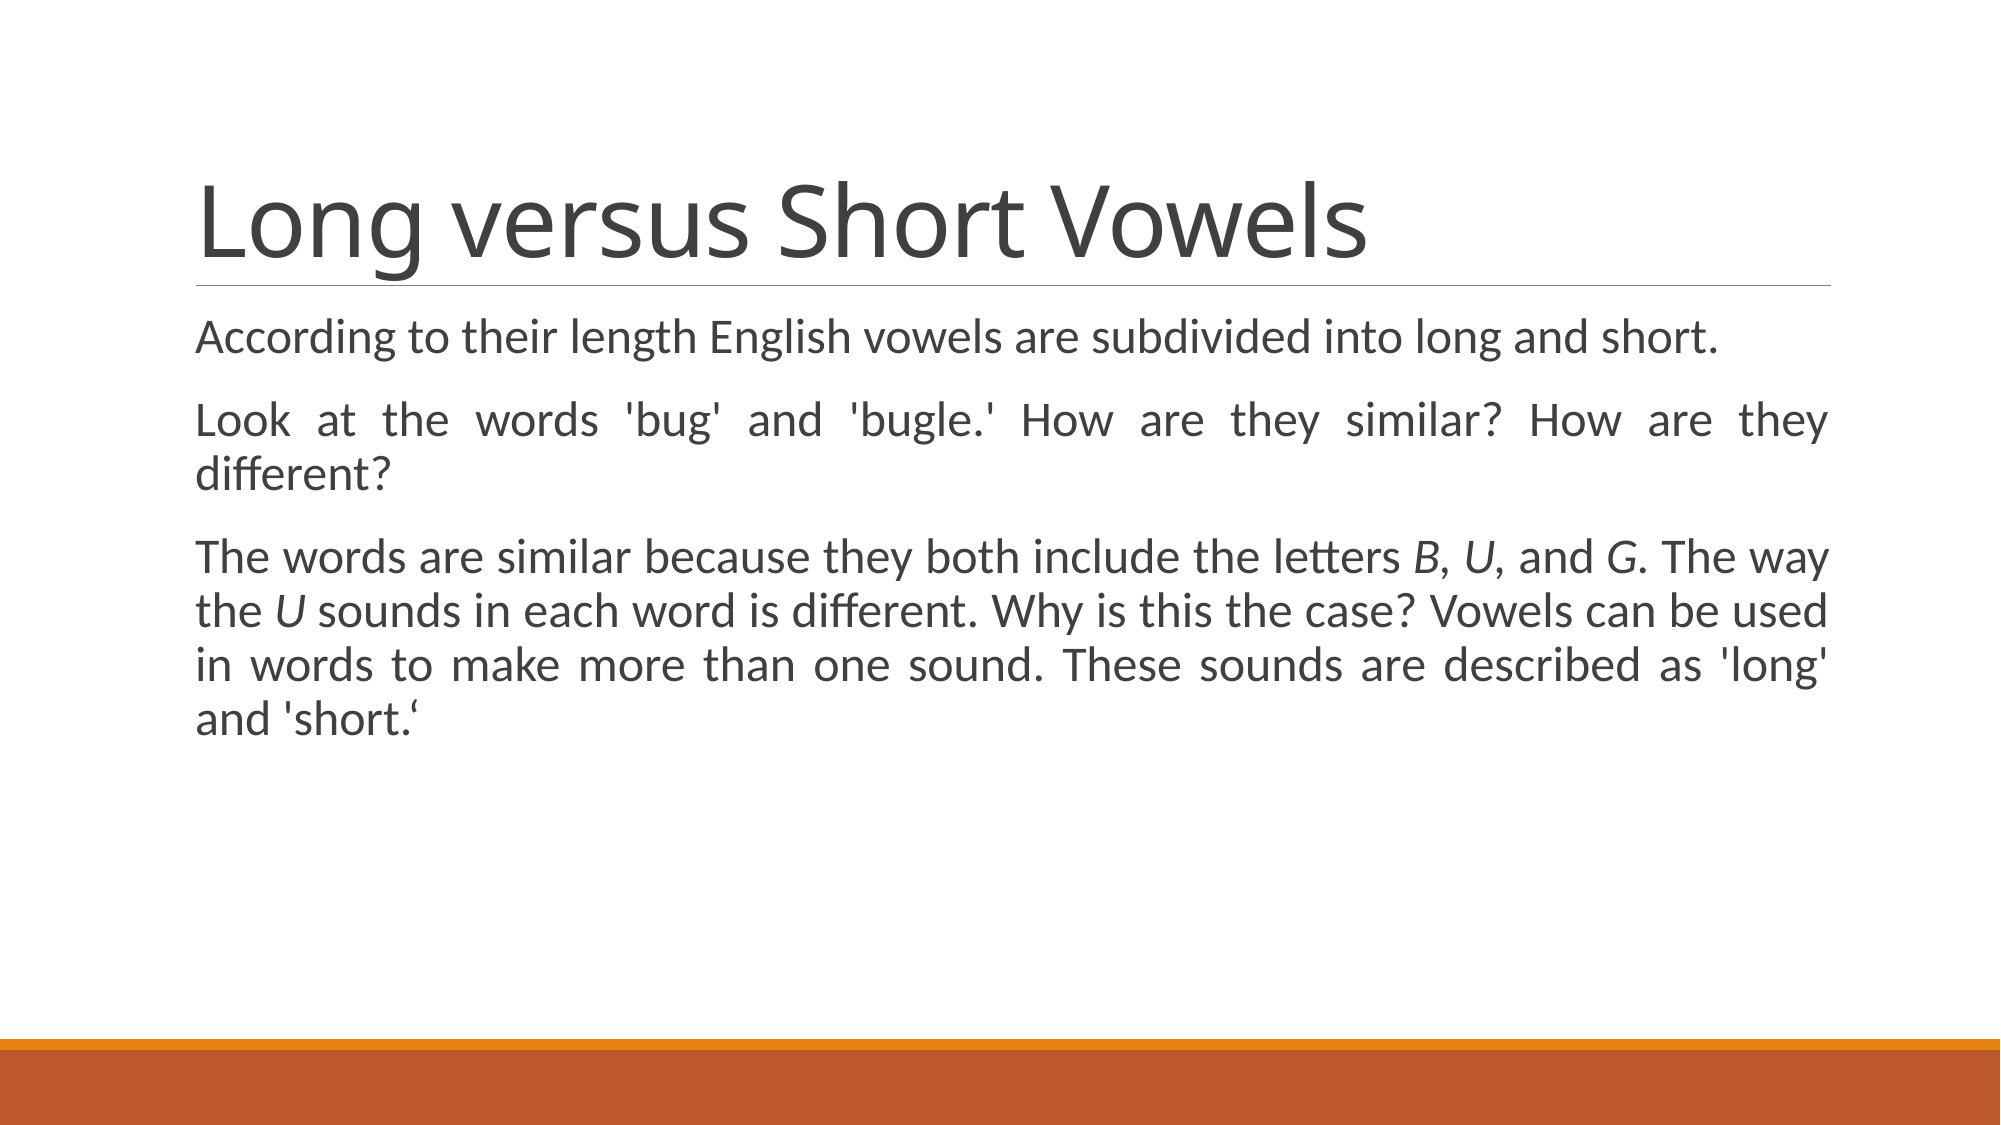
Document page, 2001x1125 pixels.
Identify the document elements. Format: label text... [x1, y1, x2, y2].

title Long versus Short Vowels [180, 47, 1830, 285]
list According to their length English vowels are subdivided into long and short. Look at the words 'bug' and 'bugle.' How are they similar? How are they different? The words are similar because they both include the letters B, U, and G. The way the U sounds in each word is different. Why is this the case? Vowels can be used in words to make more than one sound. These sounds are described as 'long' and 'short.‘ [180, 302, 1830, 963]
